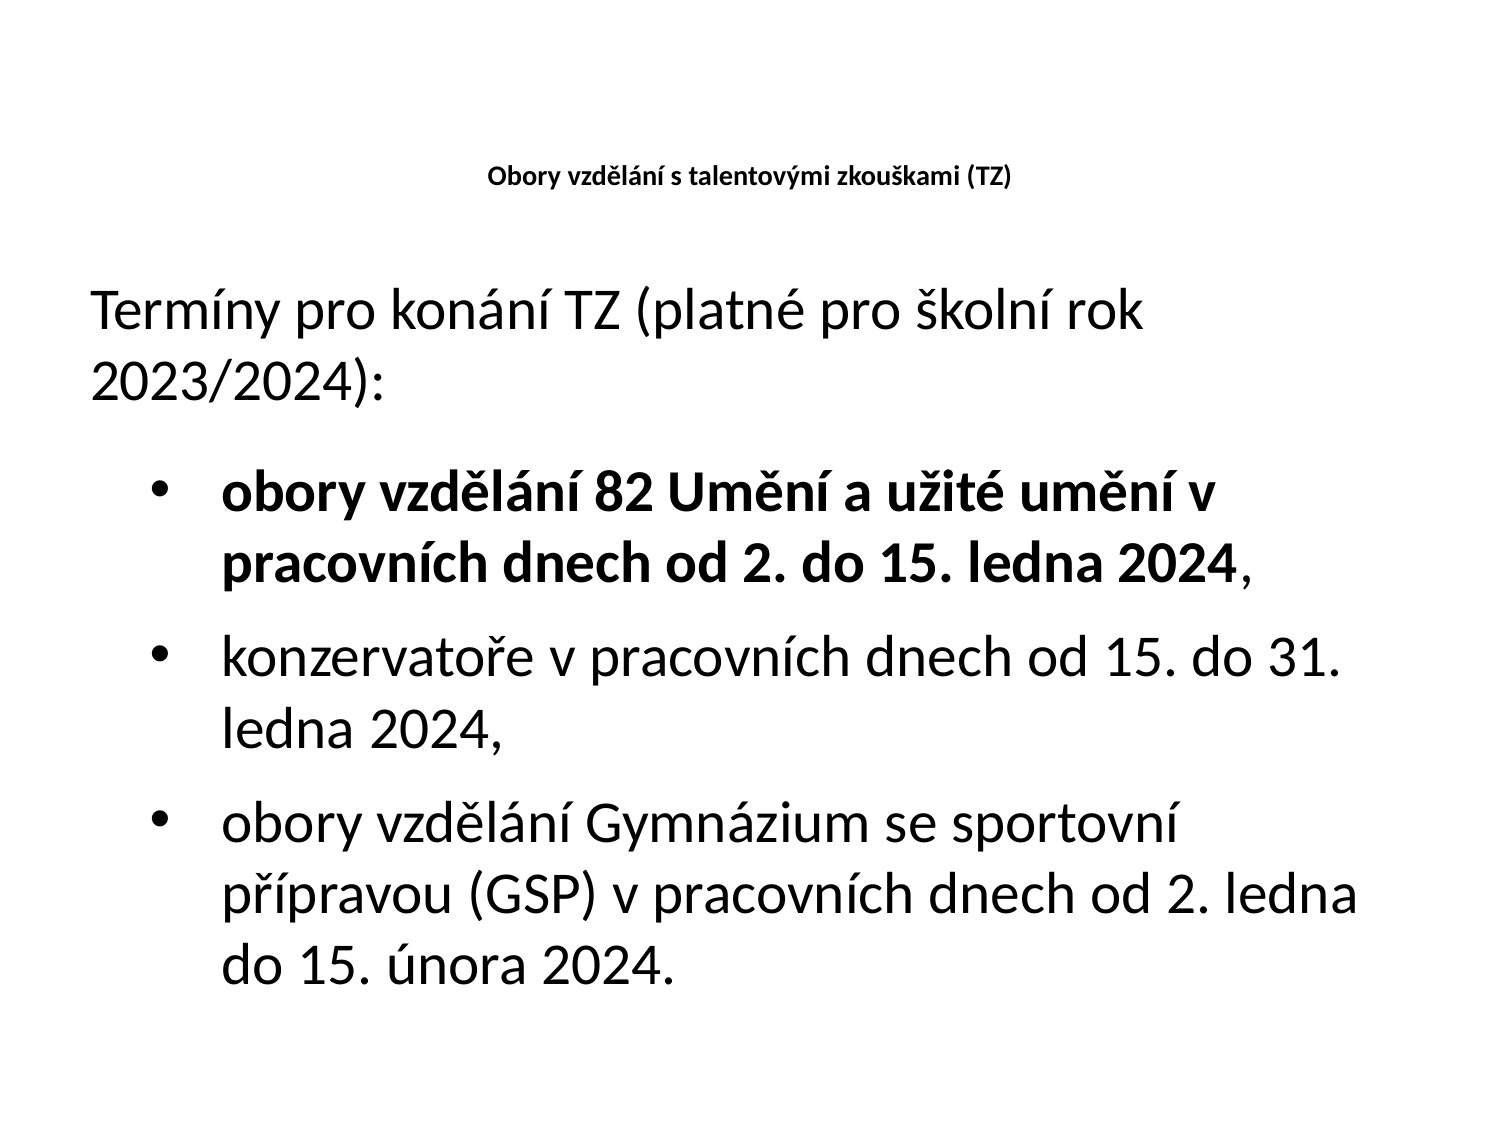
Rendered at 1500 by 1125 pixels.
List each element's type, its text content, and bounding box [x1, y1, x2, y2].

title Obory vzdělání s talentovými zkouškami (TZ) [75, 149, 1425, 233]
list Termíny pro konání TZ (platné pro školní rok 2023/2024): obory vzdělání 82 Umění a užité umění v pracovních dnech od 2. do 15. ledna 2024, konzervatoře v pracovních dnech od 15. do 31. ledna 2024, obory vzdělání Gymnázium se sportovní přípravou (GSP) v pracovních dnech od 2. ledna do 15. února 2024. [75, 262, 1425, 1005]
